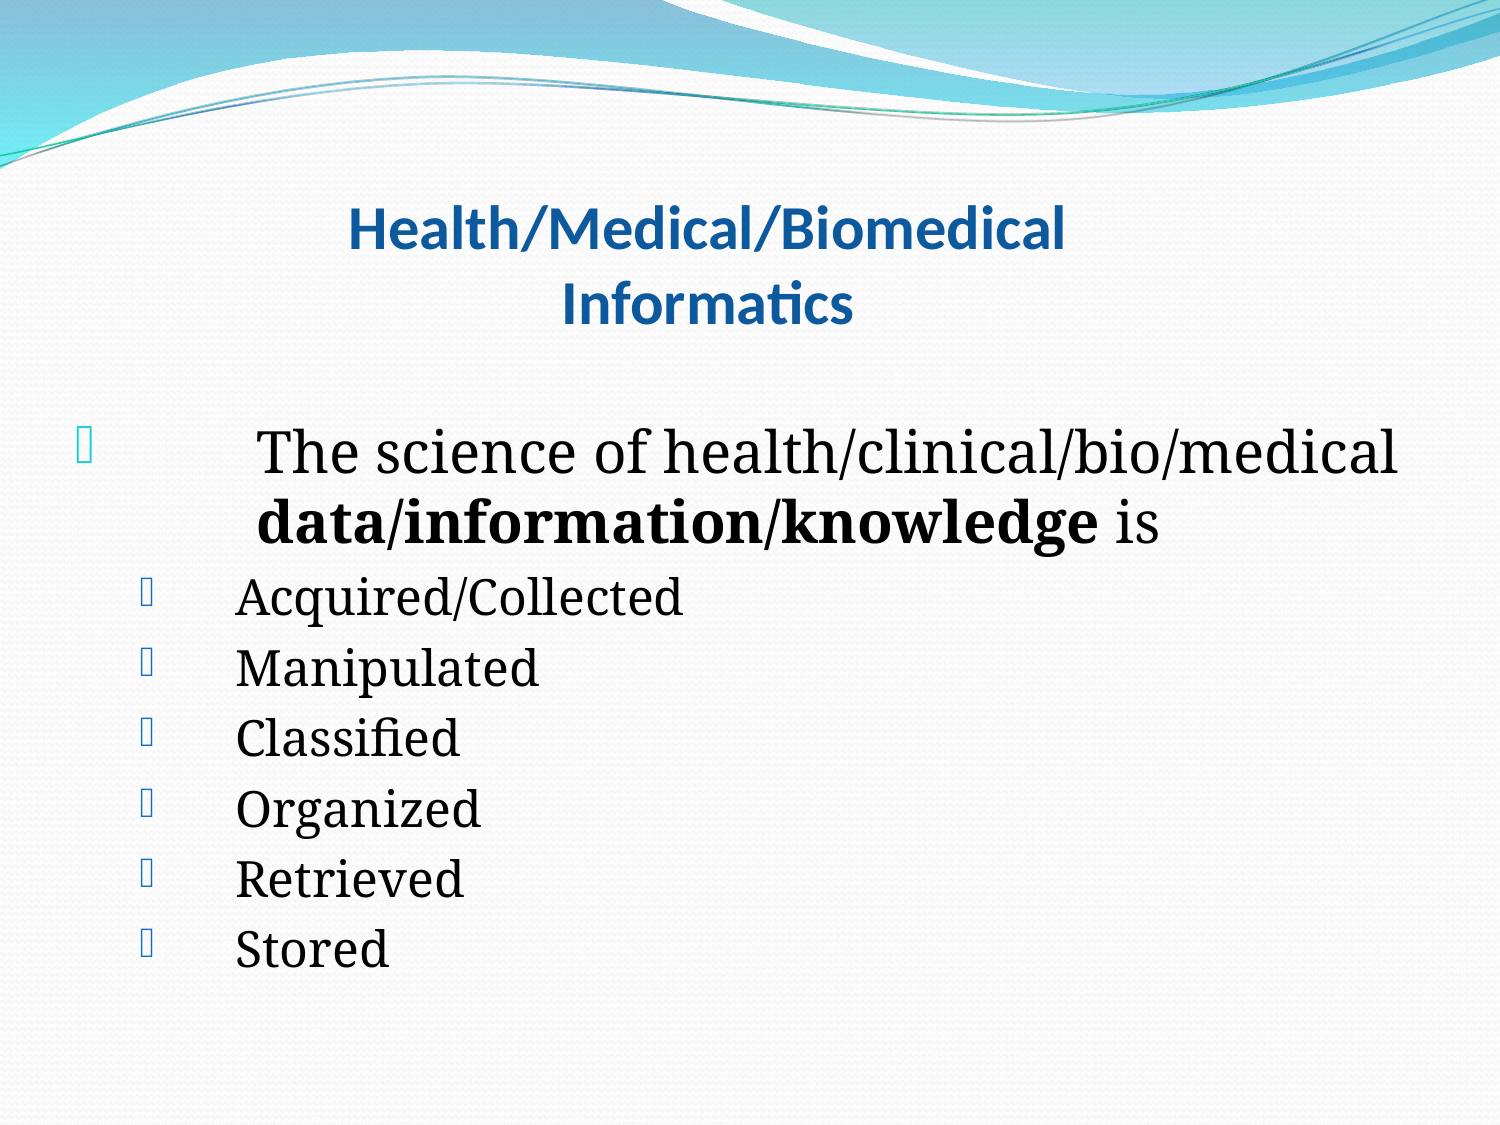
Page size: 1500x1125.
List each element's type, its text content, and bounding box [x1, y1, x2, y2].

title Health/Medical/Biomedical Informatics [5, 115, 1426, 338]
list The science of health/clinical/bio/medical data/information/knowledge is Acquired/Collected Manipulated Classified Organized Retrieved Stored [74, 415, 1426, 1039]
picture [0, 0, 1500, 1125]
